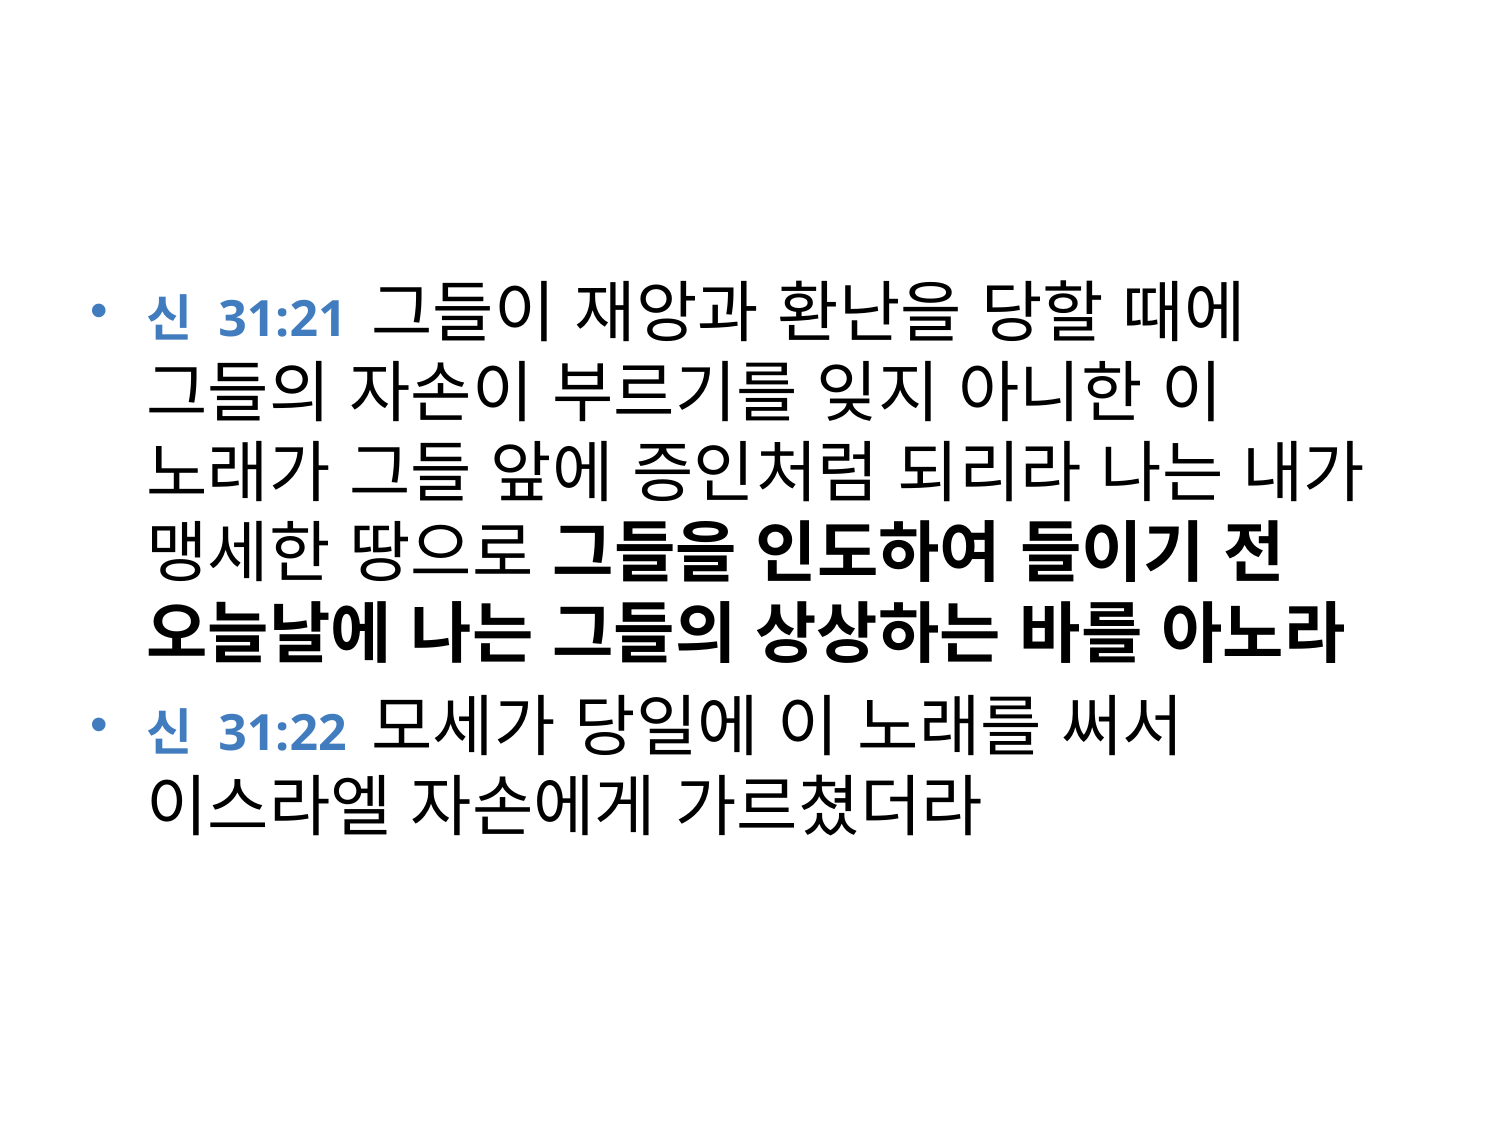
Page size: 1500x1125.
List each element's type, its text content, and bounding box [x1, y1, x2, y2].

list 신 31:21 그들이 재앙과 환난을 당할 때에 그들의 자손이 부르기를 잊지 아니한 이 노래가 그들 앞에 증인처럼 되리라 나는 내가 맹세한 땅으로 그들을 인도하여 들이기 전 오늘날에 나는 그들의 상상하는 바를 아노라 신 31:22 모세가 당일에 이 노래를 써서 이스라엘 자손에게 가르쳤더라 [75, 262, 1425, 1005]
